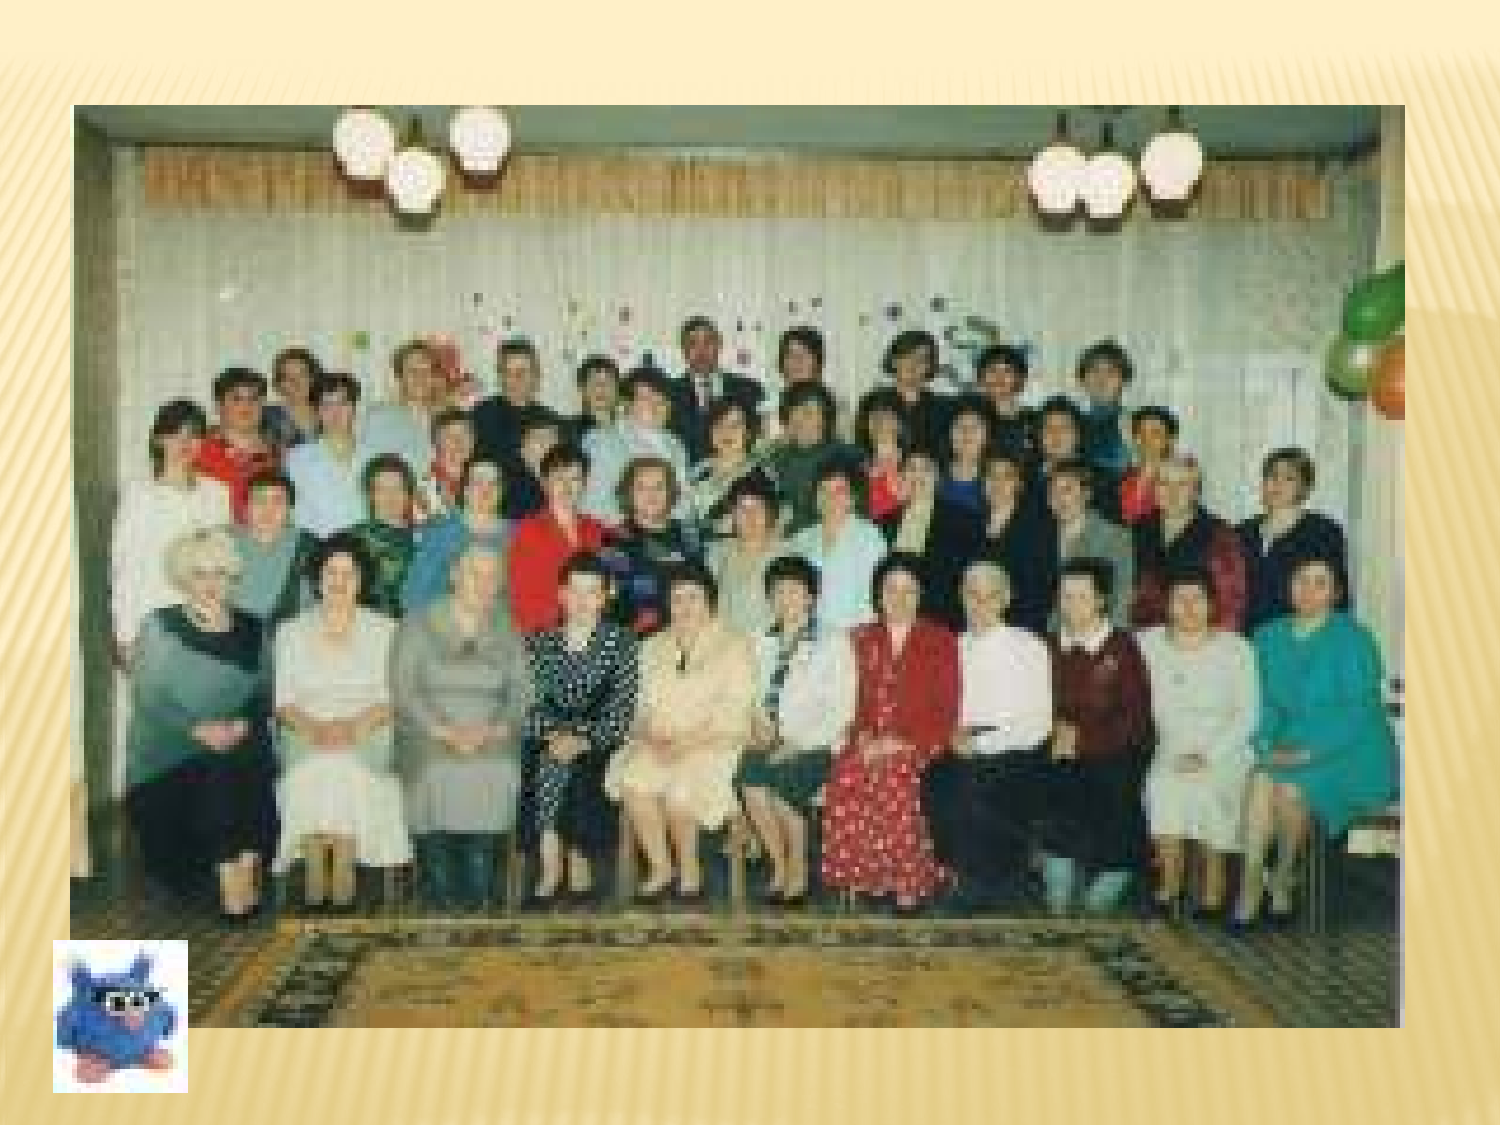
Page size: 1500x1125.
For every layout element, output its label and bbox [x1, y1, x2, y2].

picture [52, 105, 1406, 1093]
